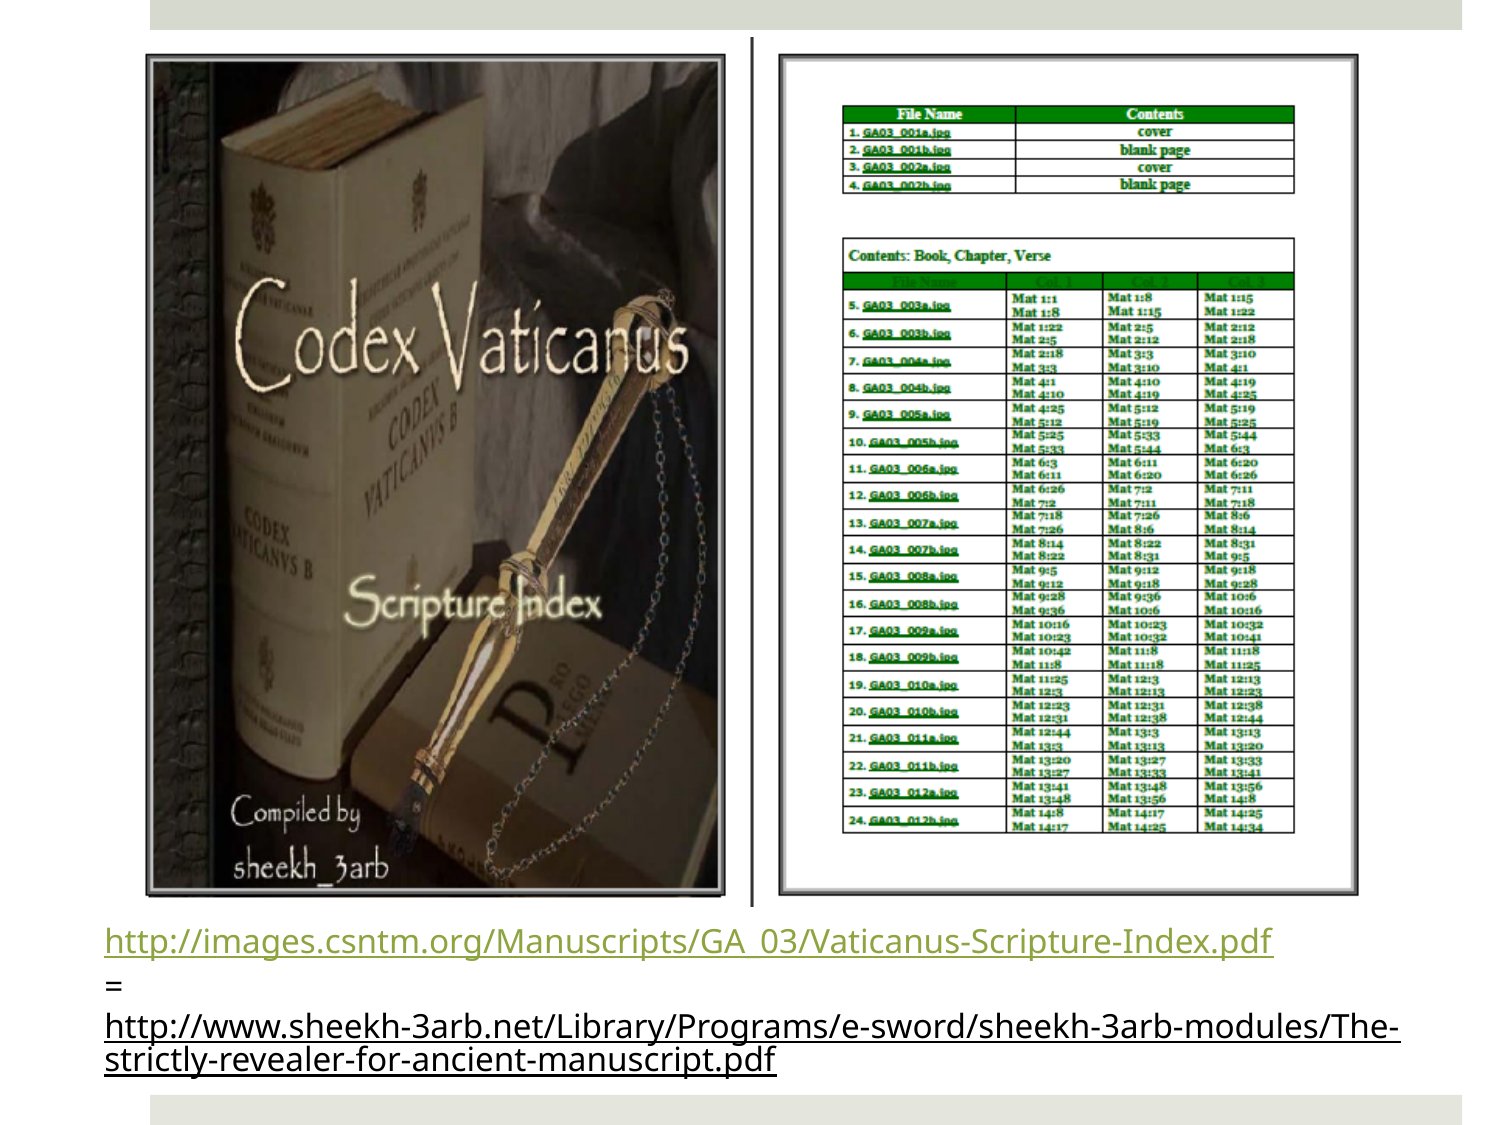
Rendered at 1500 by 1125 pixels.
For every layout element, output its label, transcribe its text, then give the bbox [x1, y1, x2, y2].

picture [123, 36, 1377, 907]
text_box http://images.csntm.org/Manuscripts/GA_03/Vaticanus-Scripture-Index.pdf = http://www.sheekh-3arb.net/Library/Programs/e-sword/sheekh-3arb-modules/The-strictly-revealer-for-ancient-manuscript.pdf [89, 912, 1432, 1098]
